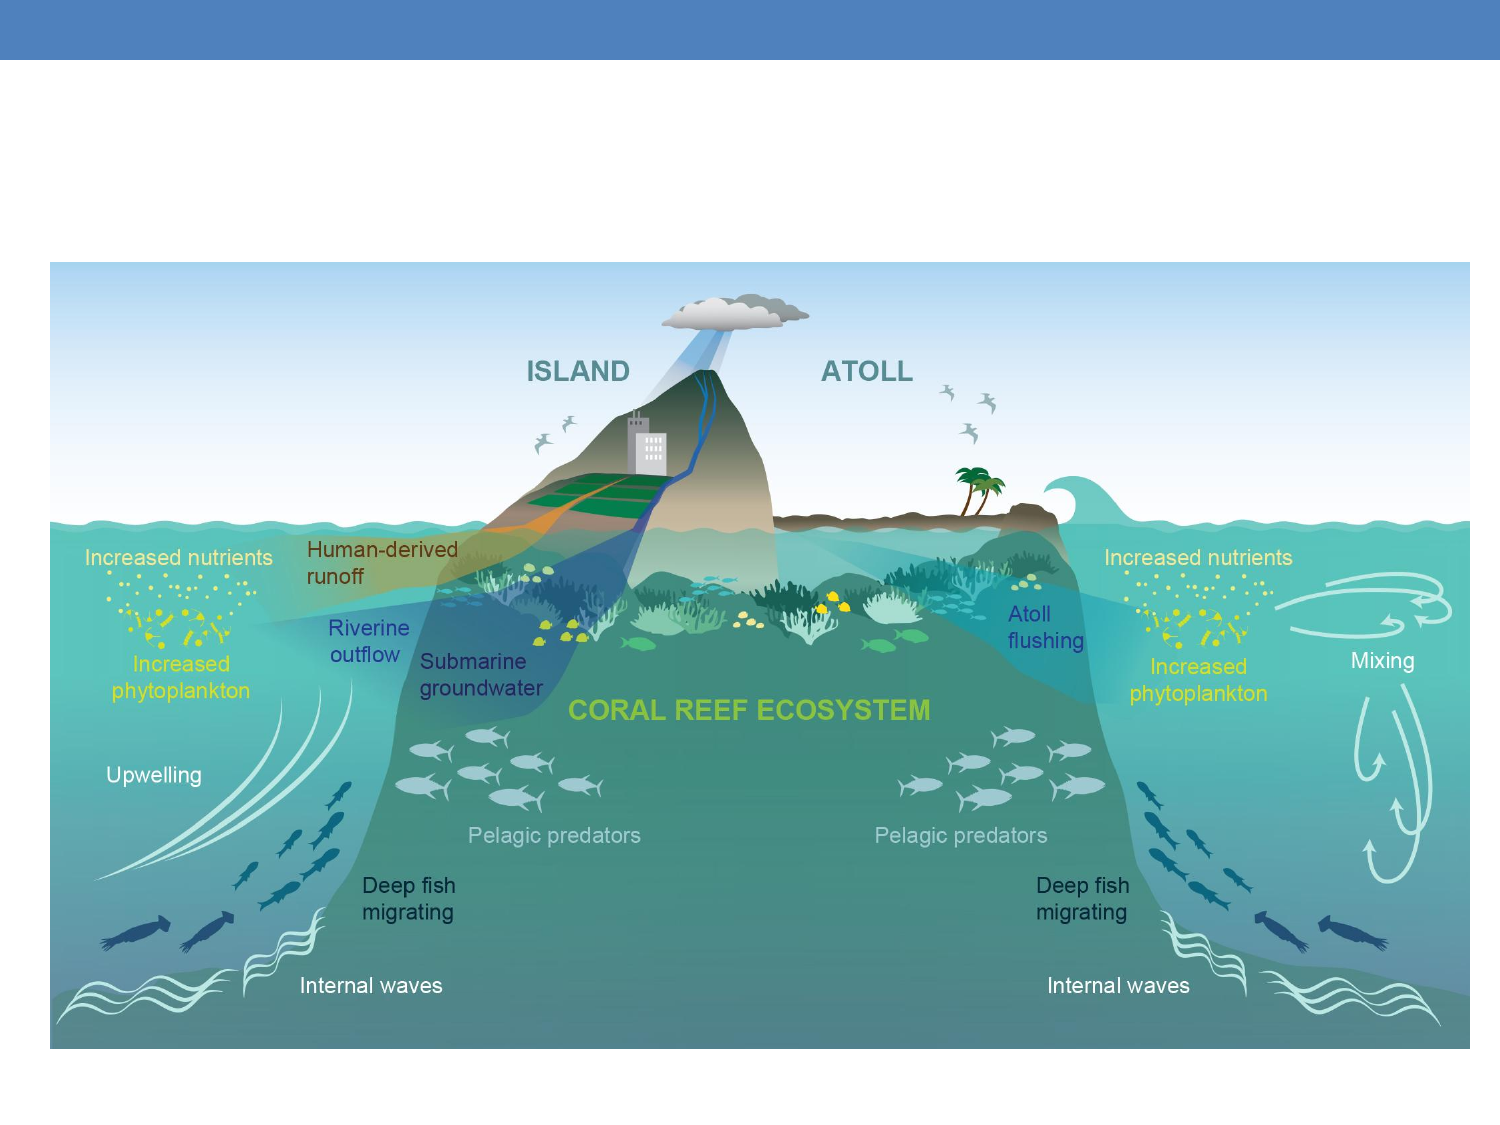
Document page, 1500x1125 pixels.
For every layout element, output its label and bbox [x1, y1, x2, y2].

picture [49, 262, 1470, 1049]
